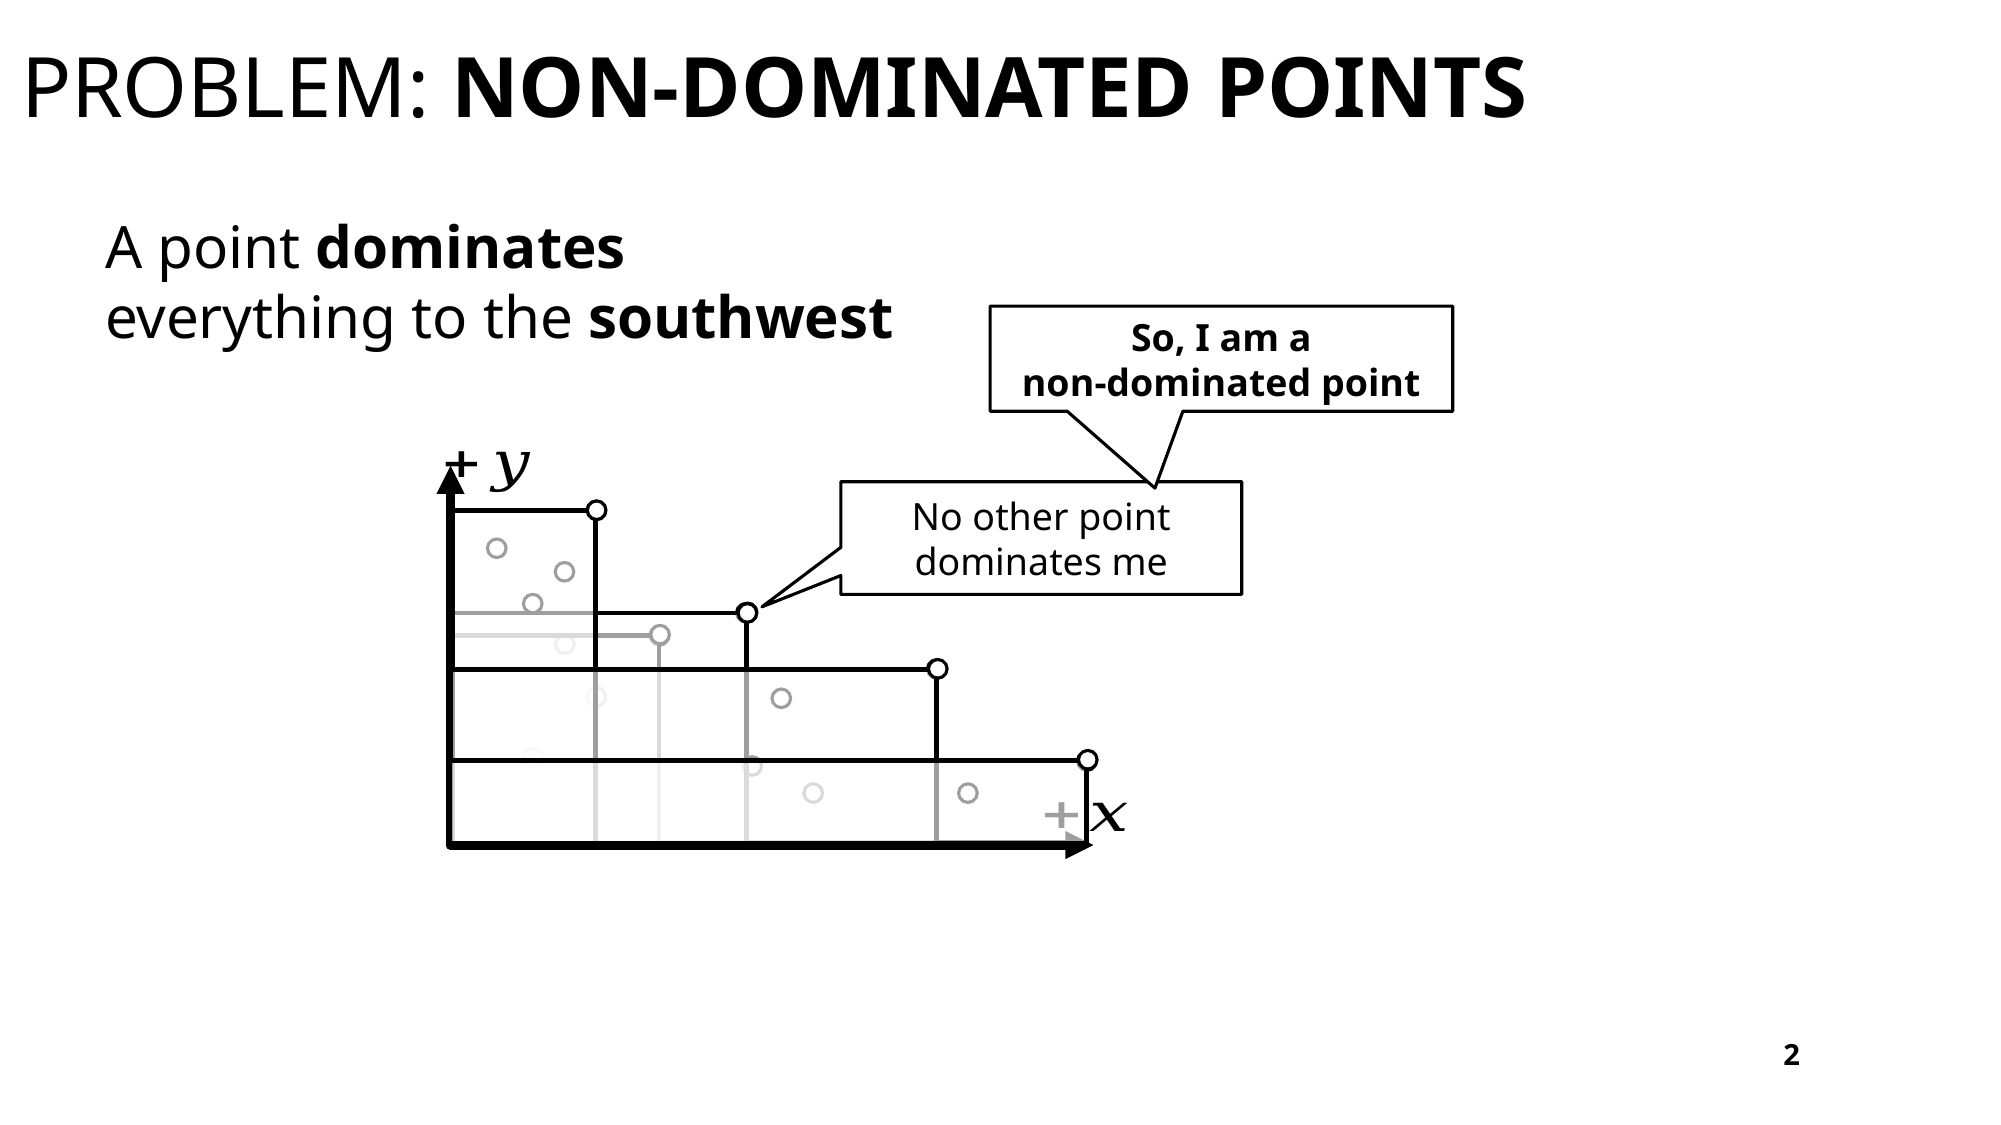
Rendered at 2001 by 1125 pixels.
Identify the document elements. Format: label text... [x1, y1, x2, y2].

slide_number 2 [1724, 1026, 1816, 1087]
list A point dominates everything to the southwest [43, 202, 1813, 395]
text_box So, I am a non-dominated point [988, 304, 1455, 490]
text_box No other point dominates me [1133, 480, 1244, 596]
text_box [441, 432, 1133, 846]
title Problem: Non-dominated points [6, 0, 1813, 169]
